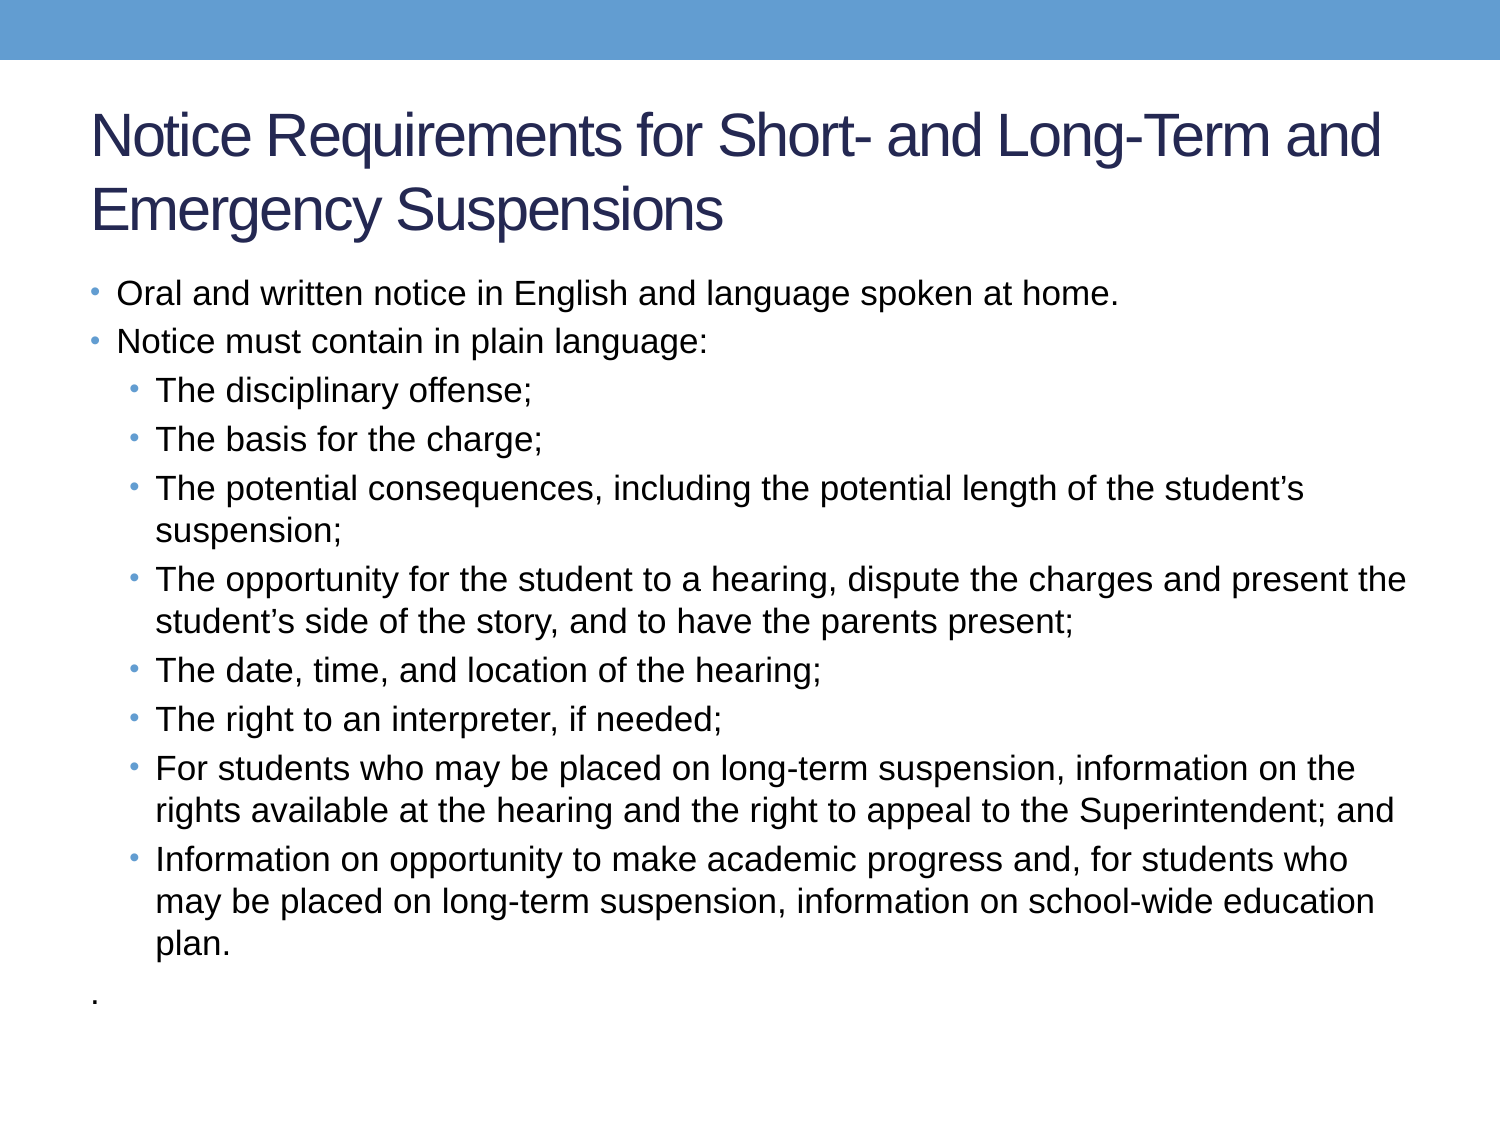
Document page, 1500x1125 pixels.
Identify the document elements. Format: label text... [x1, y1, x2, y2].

title Notice Requirements for Short- and Long-Term and Emergency Suspensions [75, 87, 1425, 250]
list Oral and written notice in English and language spoken at home. Notice must contain in plain language: The disciplinary offense; The basis for the charge; The potential consequences, including the potential length of the student’s suspension; The opportunity for the student to a hearing, dispute the charges and present the student’s side of the story, and to have the parents present; The date, time, and location of the hearing; The right to an interpreter, if needed; For students who may be placed on long-term suspension, information on the rights available at the hearing and the right to appeal to the Superintendent; and Information on opportunity to make academic progress and, for students who may be placed on long-term suspension, information on school-wide education plan. . [75, 262, 1425, 1063]
